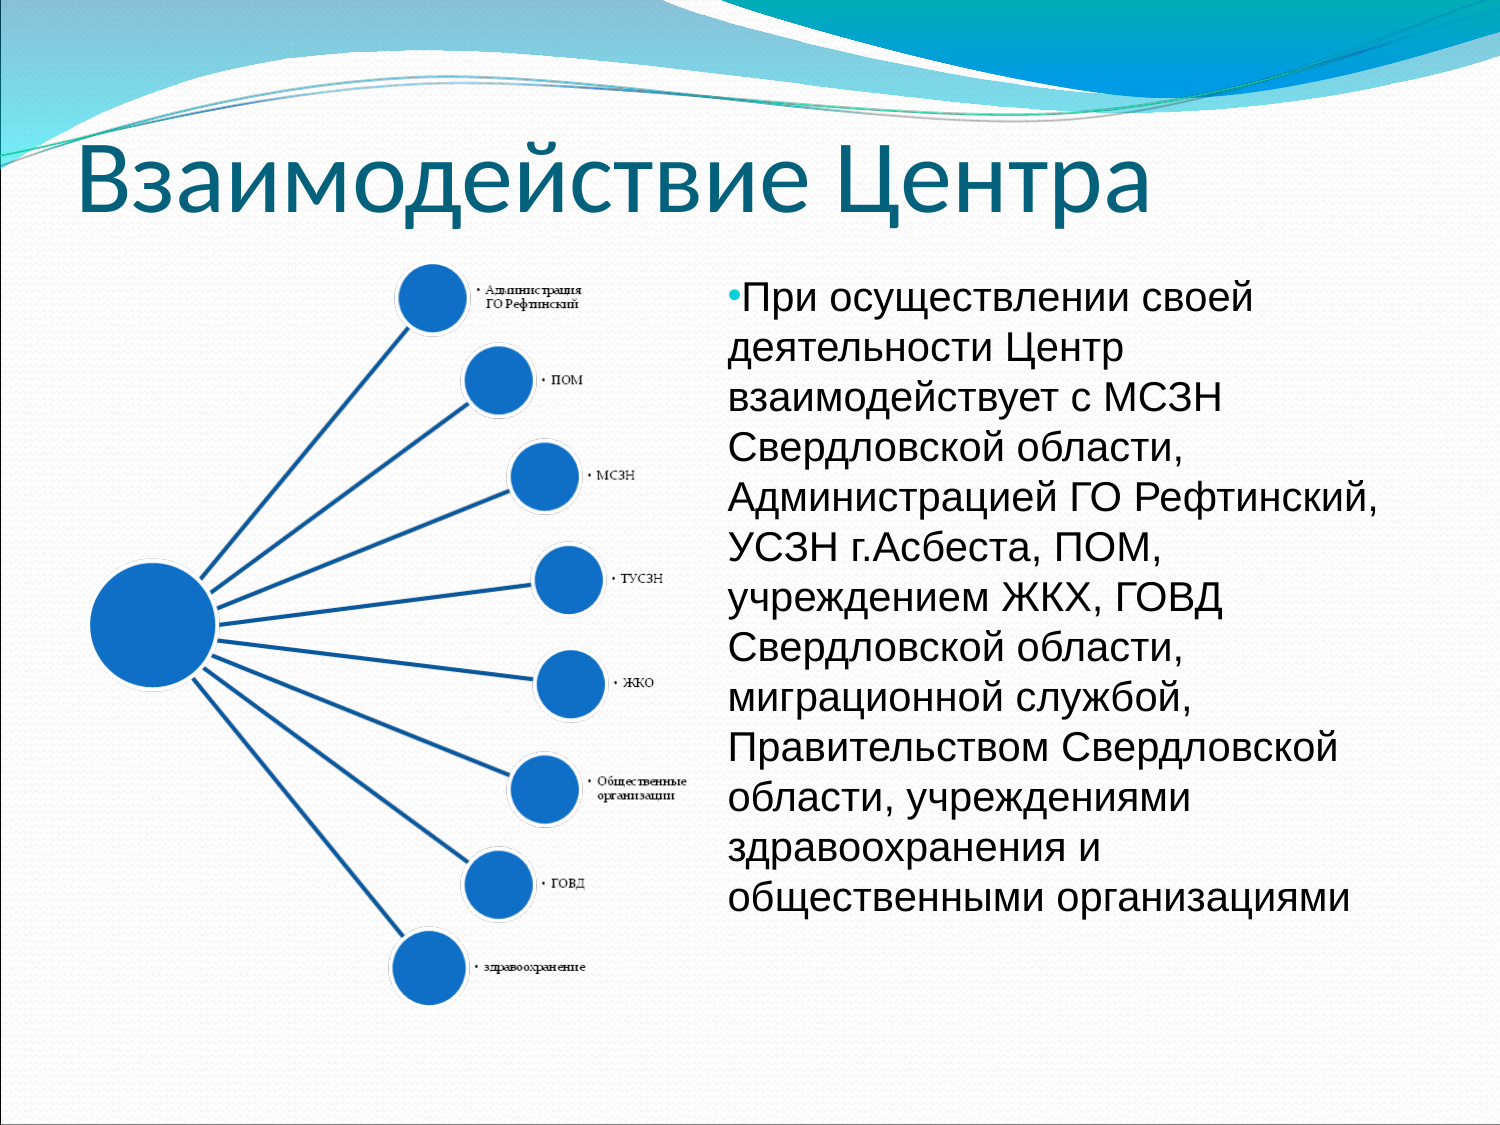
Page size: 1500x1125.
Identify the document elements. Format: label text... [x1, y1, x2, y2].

picture [0, 0, 1500, 1125]
title Взаимодействие Центра [75, 45, 1425, 234]
list При осуществлении своей деятельности Центр взаимодействует с МСЗН Свердловской области, Администрацией ГО Рефтинский, УСЗН г.Асбеста, ПОМ, учреждением ЖКХ, ГОВД Свердловской области, миграционной службой, Правительством Свердловской области, учреждениями здравоохранения и общественными организациями [743, 262, 1425, 1006]
